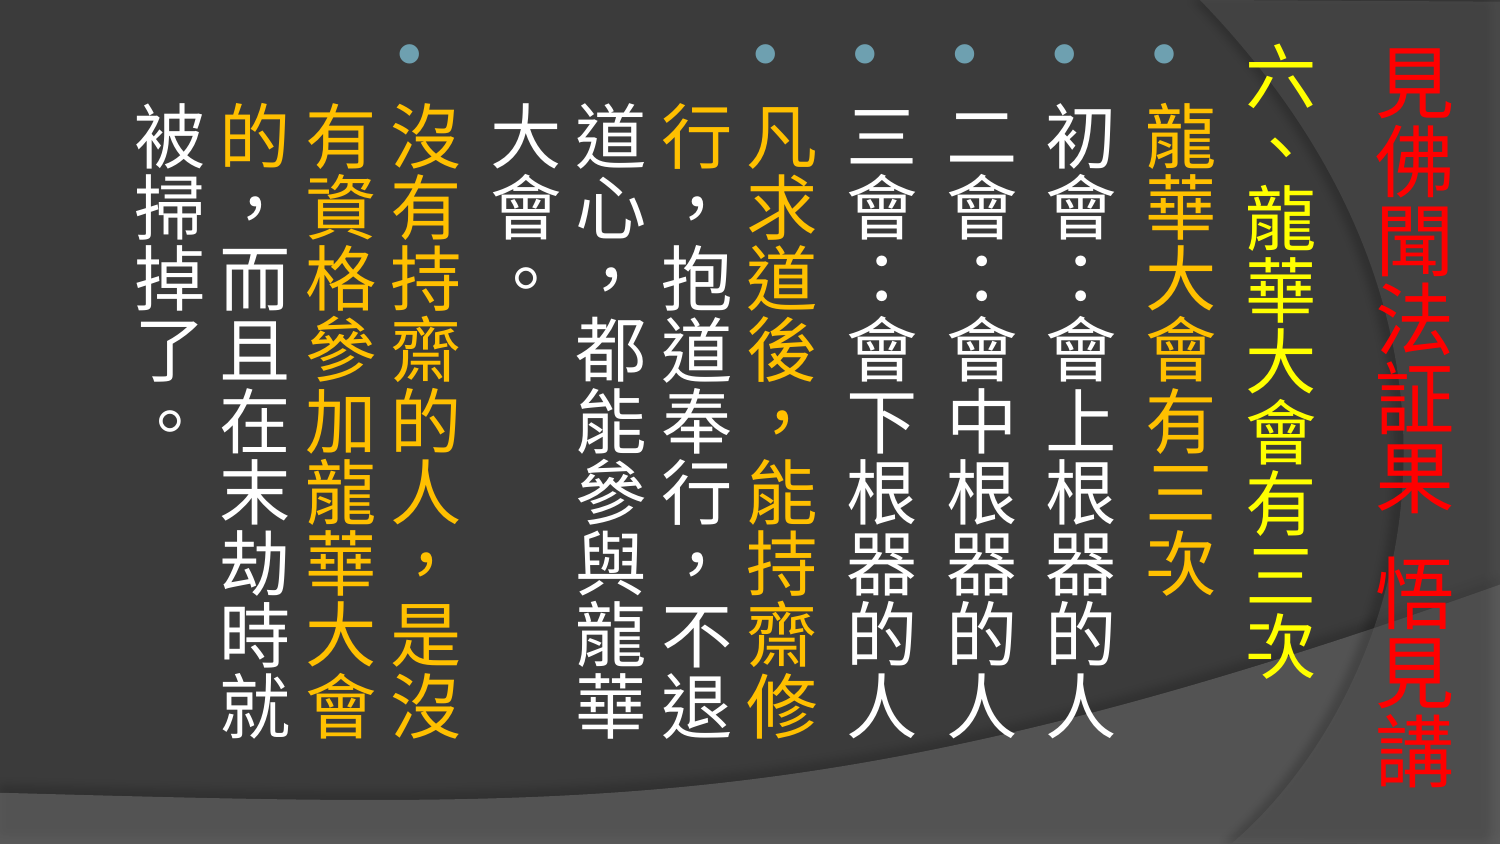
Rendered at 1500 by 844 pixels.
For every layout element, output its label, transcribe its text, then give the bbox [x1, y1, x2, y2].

list 六、龍華大會有三次 龍華大會有三次 初會：會上根器的人 二會：會中根器的人 三會：會下根器的人 凡求道後，能持齋修行，抱道奉行，不退道心，都能參與龍華大會。 沒有持齋的人，是沒有資格參加龍華大會的，而且在末劫時就被掃掉了。 [17, 20, 1341, 824]
title 見佛聞法証果 悟見講 [1352, 20, 1473, 812]
